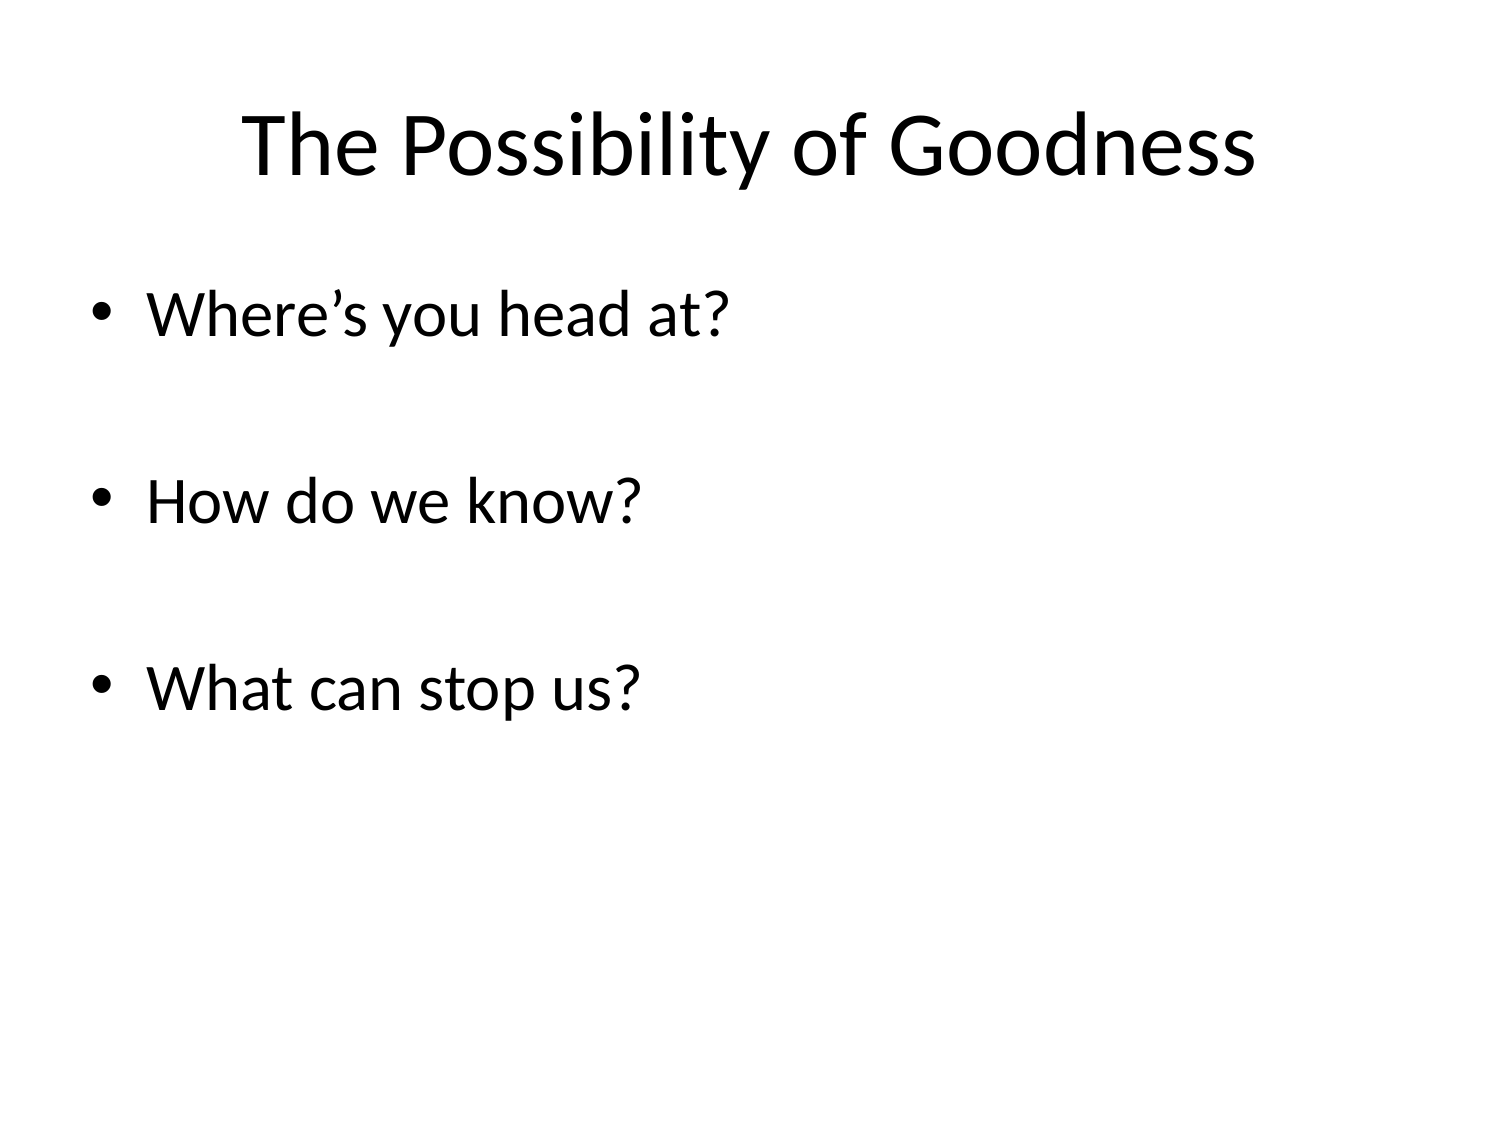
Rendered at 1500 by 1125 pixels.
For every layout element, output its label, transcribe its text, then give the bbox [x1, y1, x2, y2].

list Where’s you head at? How do we know? What can stop us? [75, 262, 1425, 1005]
title The Possibility of Goodness [75, 45, 1425, 233]
